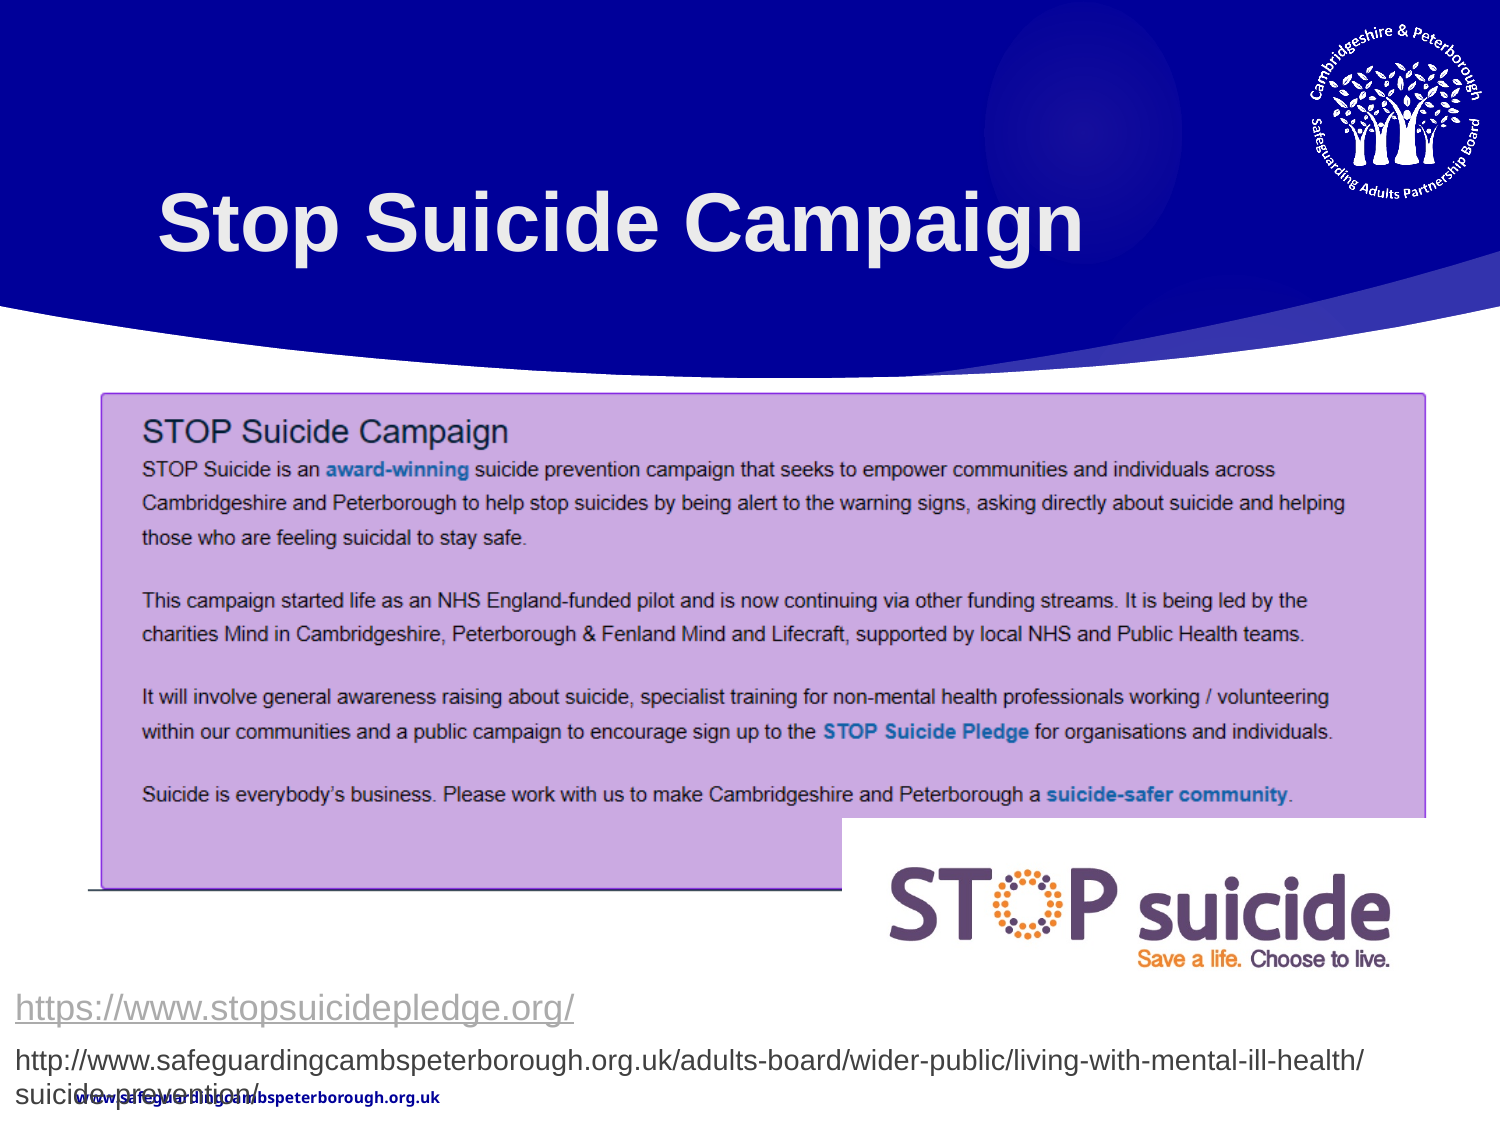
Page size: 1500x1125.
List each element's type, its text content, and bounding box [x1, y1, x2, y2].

picture [1310, 24, 1482, 199]
picture [87, 377, 1435, 1015]
title Stop Suicide Campaign [142, 159, 1220, 276]
list https://www.stopsuicidepledge.org/ http://www.safeguardingcambspeterborough.org.uk/adults-board/wider-public/living-with-mental-ill-health/suicide-prevention/ [0, 919, 1415, 1119]
